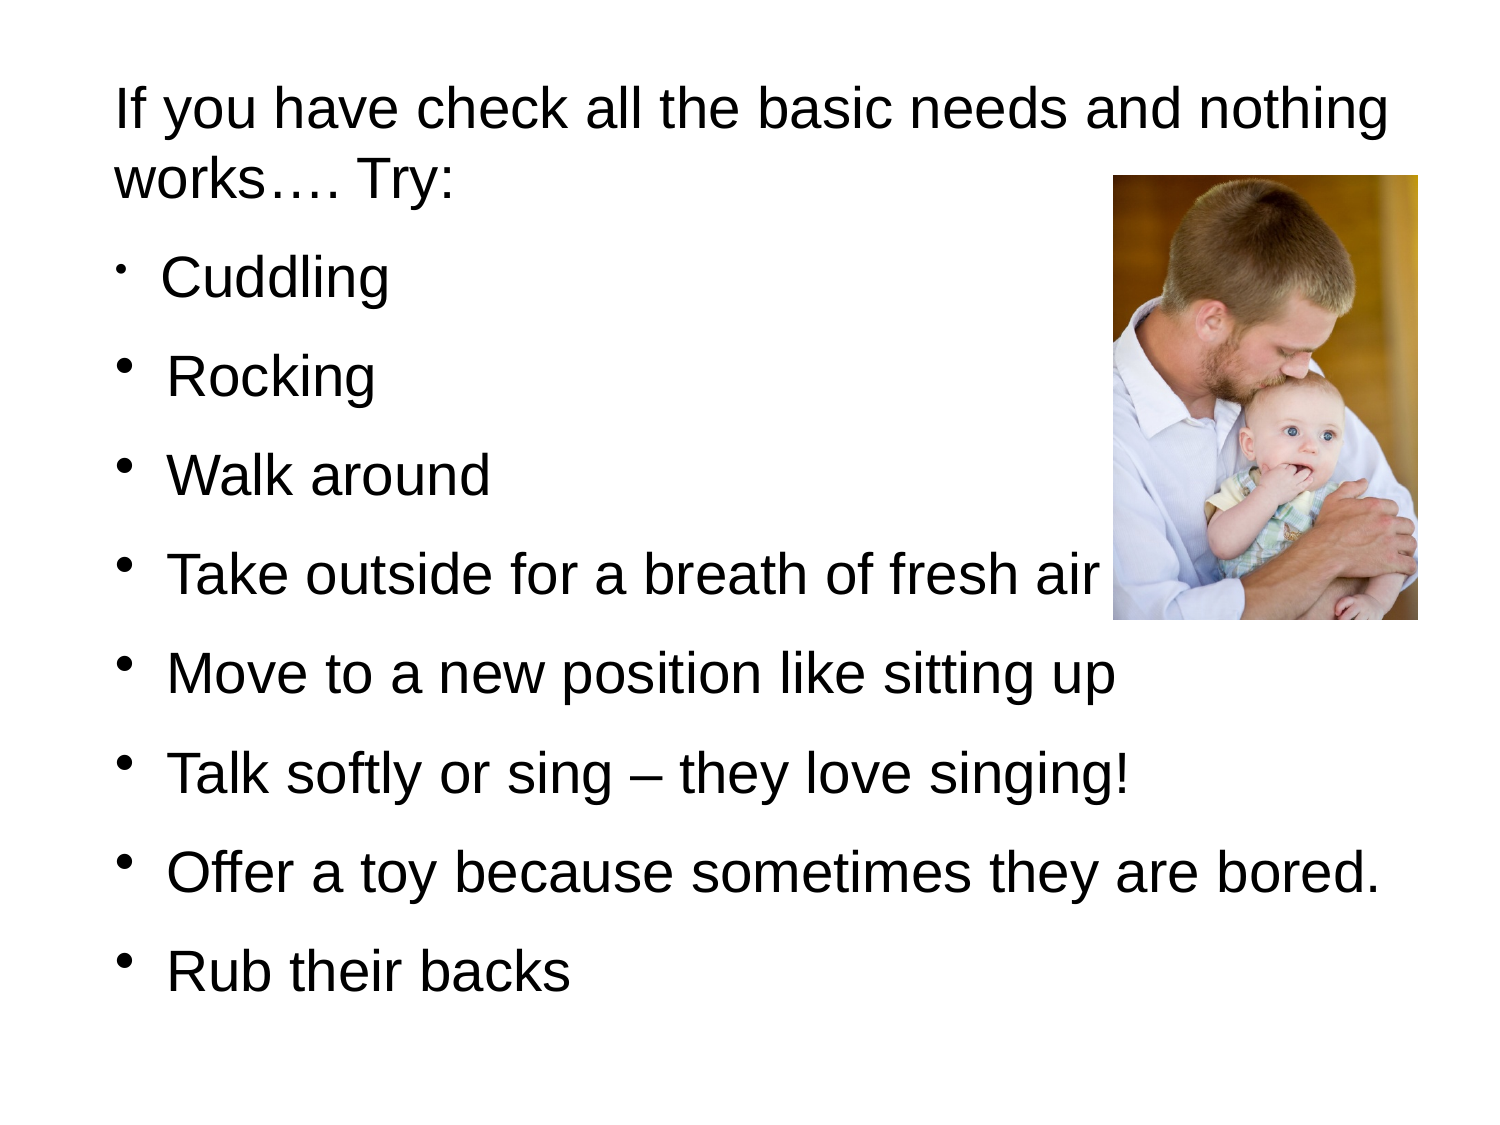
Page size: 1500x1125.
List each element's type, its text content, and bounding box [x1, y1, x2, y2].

picture [1113, 175, 1419, 620]
text_box If you have check all the basic needs and nothing works…. Try: Cuddling Rocking Walk around Take outside for a breath of fresh air Move to a new position like sitting up Talk softly or sing – they love singing! Offer a toy because sometimes they are bored. Rub their backs [99, 62, 1425, 1011]
